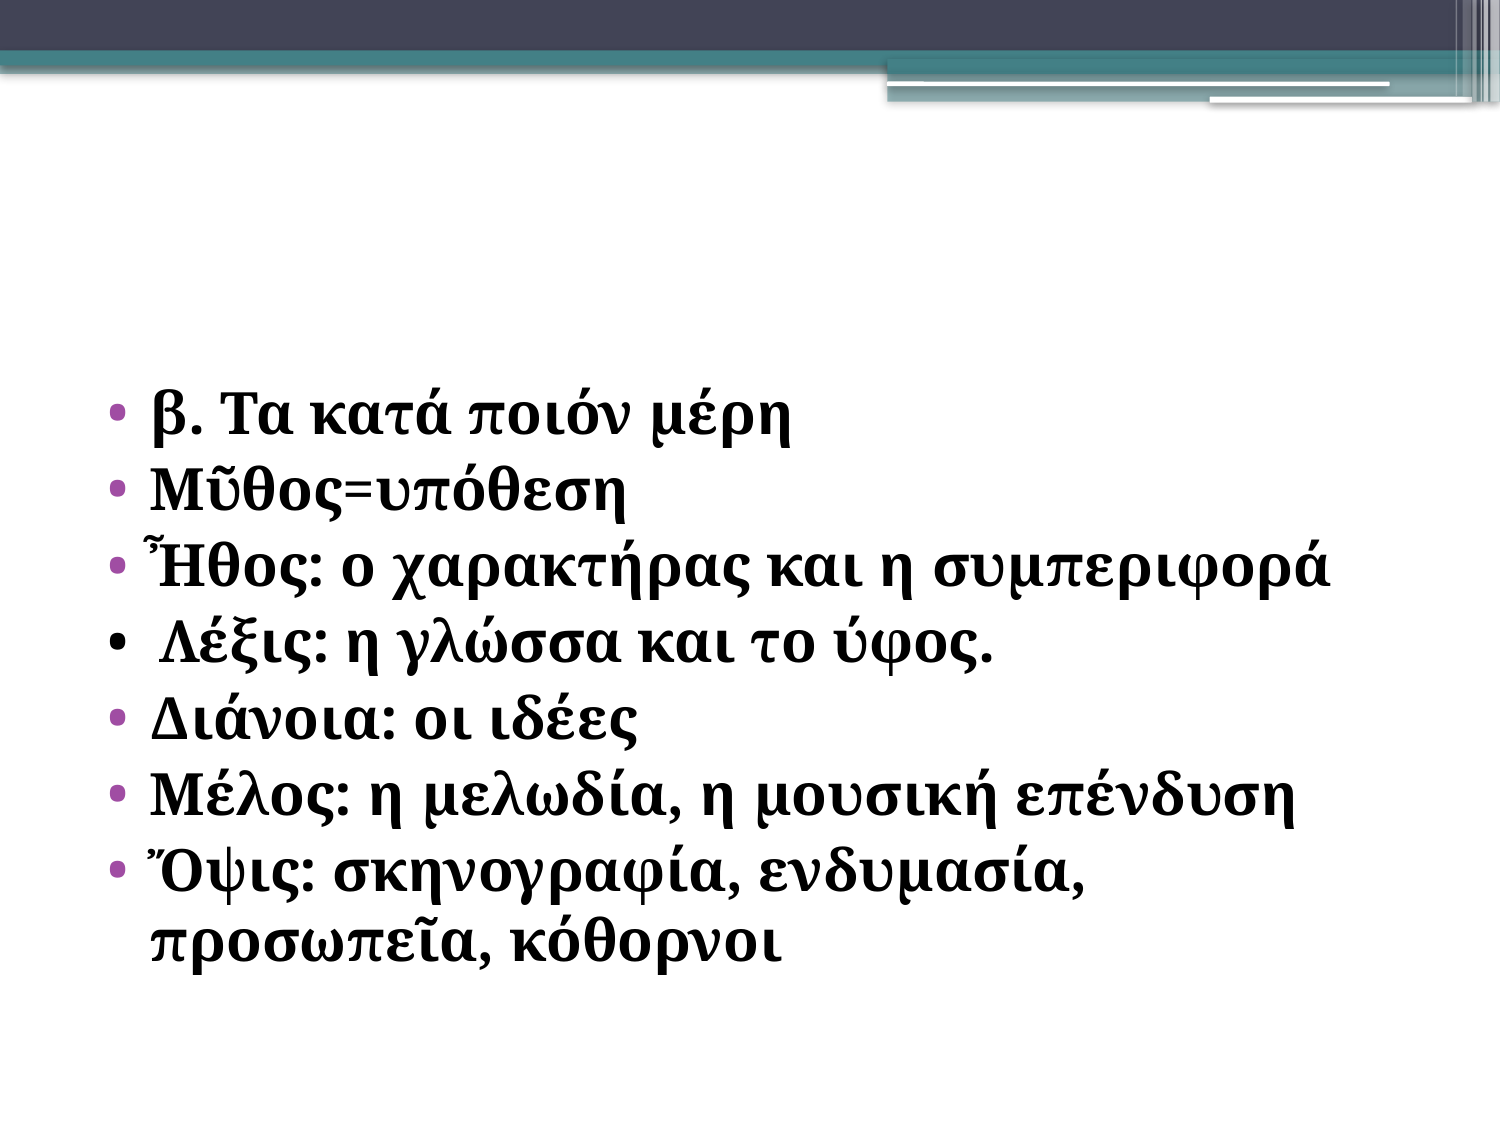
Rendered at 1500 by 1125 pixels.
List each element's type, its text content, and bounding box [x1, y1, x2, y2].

list β. Τα κατά ποιόν μέρη Μῦθος=υπόθεση Ἦθος: ο χαρακτήρας και η συμπεριφορά • Λέξις: η γλώσσα και το ύφος. Διάνοια: οι ιδέες Μέλος: η μελωδία, η μουσική επένδυση Ὄψις: σκηνογραφία, ενδυμασία, προσωπεῖα, κόθορνοι [75, 368, 1425, 1079]
